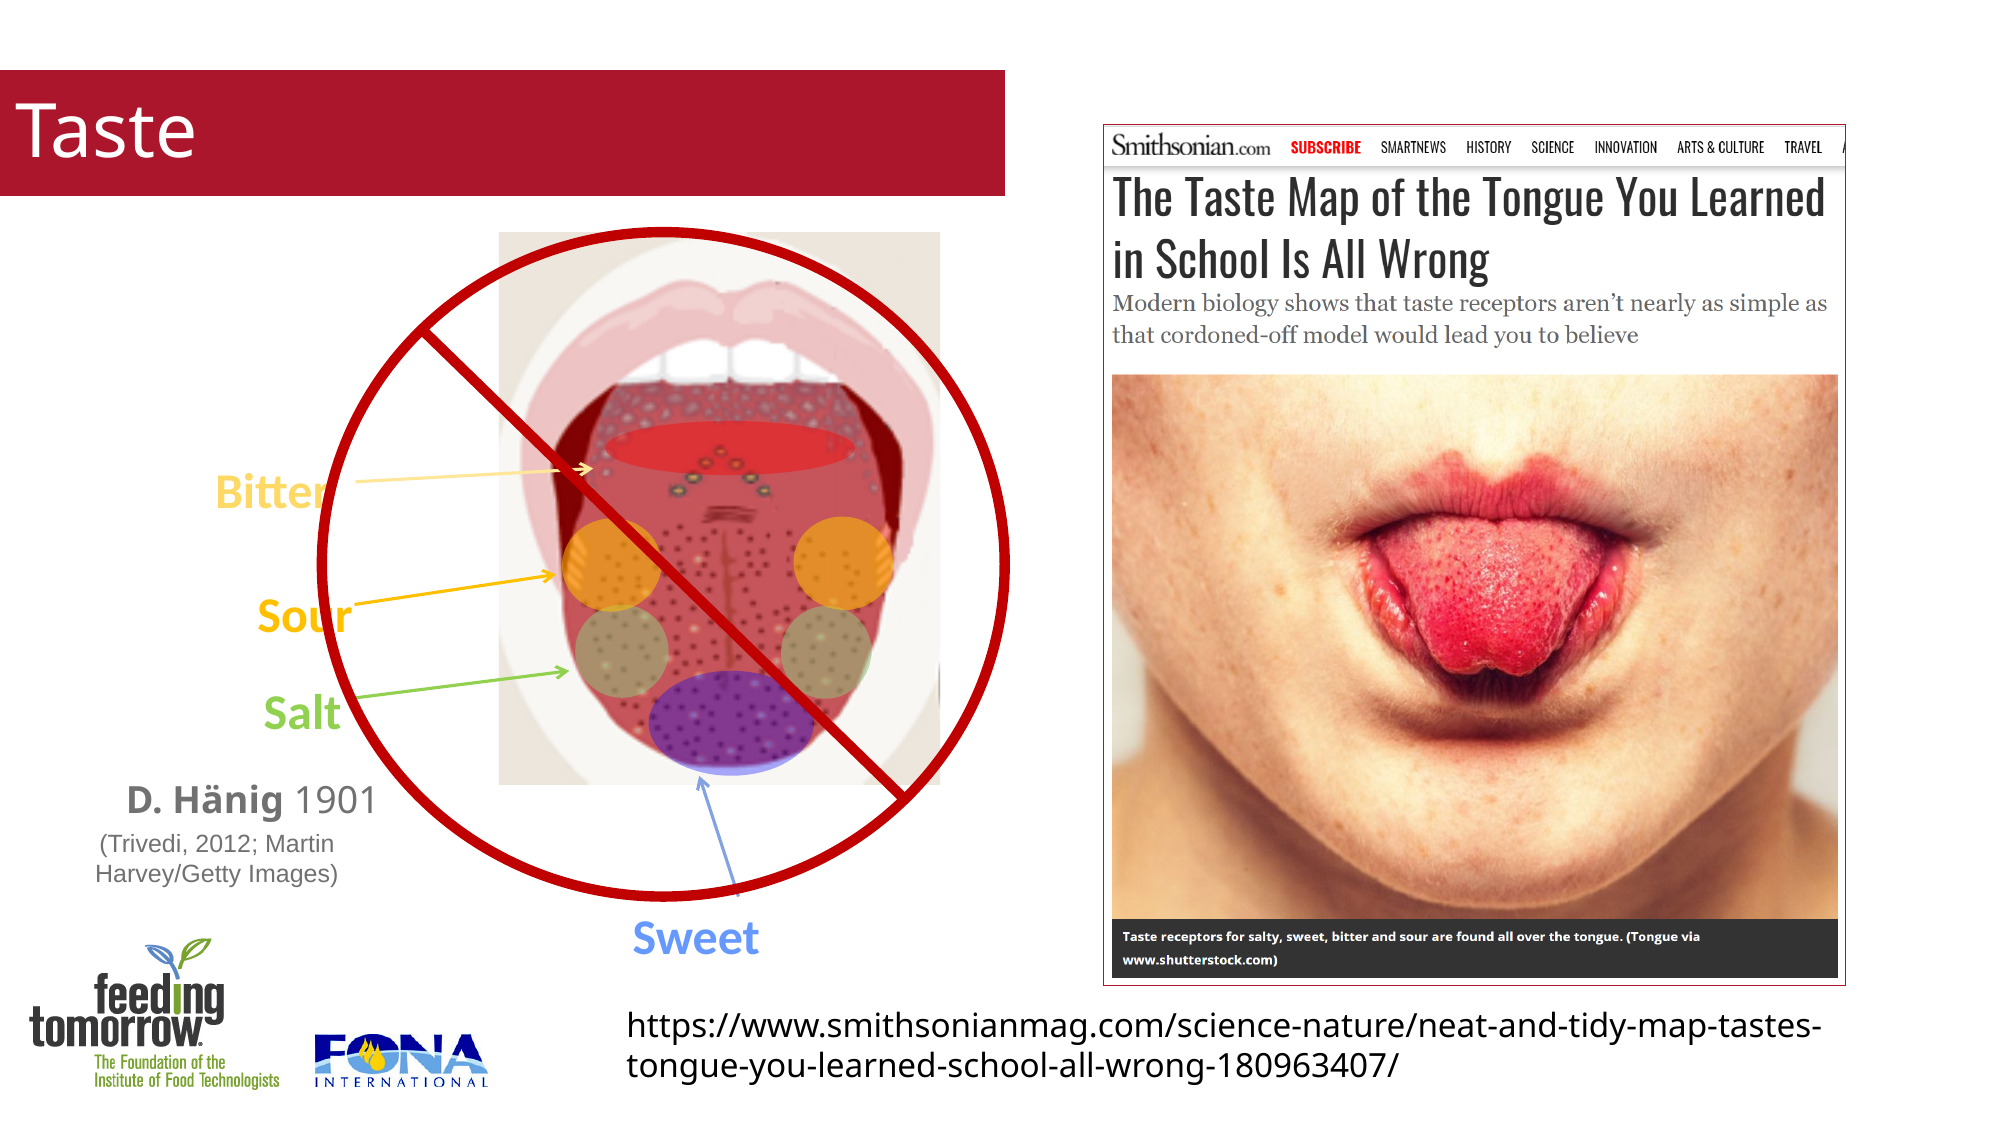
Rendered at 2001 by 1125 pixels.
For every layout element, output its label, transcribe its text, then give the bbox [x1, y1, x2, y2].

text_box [18, 232, 321, 954]
title Taste [0, 70, 1005, 196]
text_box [321, 124, 1846, 986]
text_box https://www.smithsonianmag.com/science-nature/neat-and-tidy-map-tastes-tongue-you-learned-school-all-wrong-180963407/ [611, 996, 1905, 1092]
picture [315, 1034, 488, 1087]
picture [23, 954, 294, 1104]
